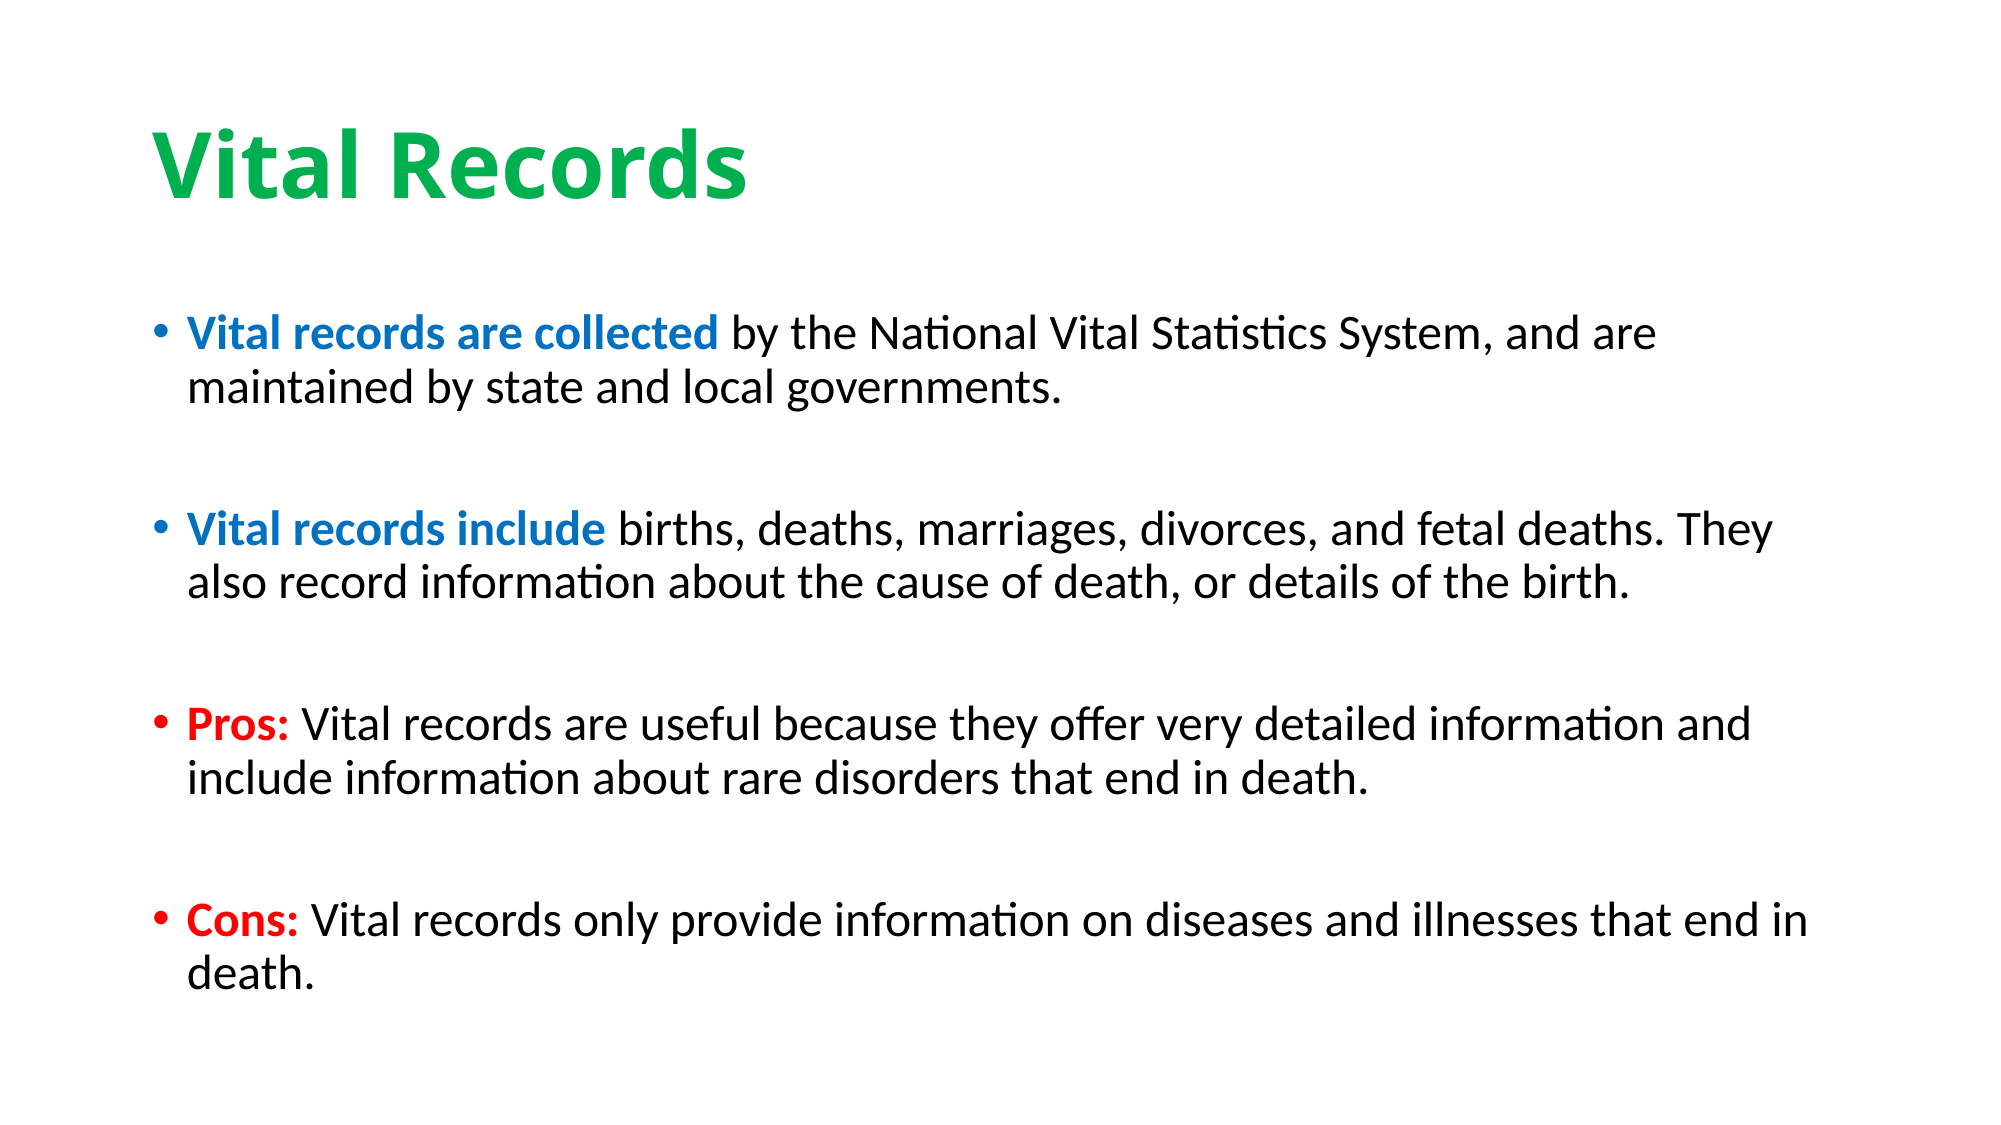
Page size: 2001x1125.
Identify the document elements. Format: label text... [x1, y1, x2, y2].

list Vital records are collected by the National Vital Statistics System, and are maintained by state and local governments. Vital records include births, deaths, marriages, divorces, and fetal deaths. They also record information about the cause of death, or details of the birth. Pros: Vital records are useful because they offer very detailed information and include information about rare disorders that end in death. Cons: Vital records only provide information on diseases and illnesses that end in death. [137, 299, 1863, 1014]
title Vital Records [137, 59, 1863, 278]
